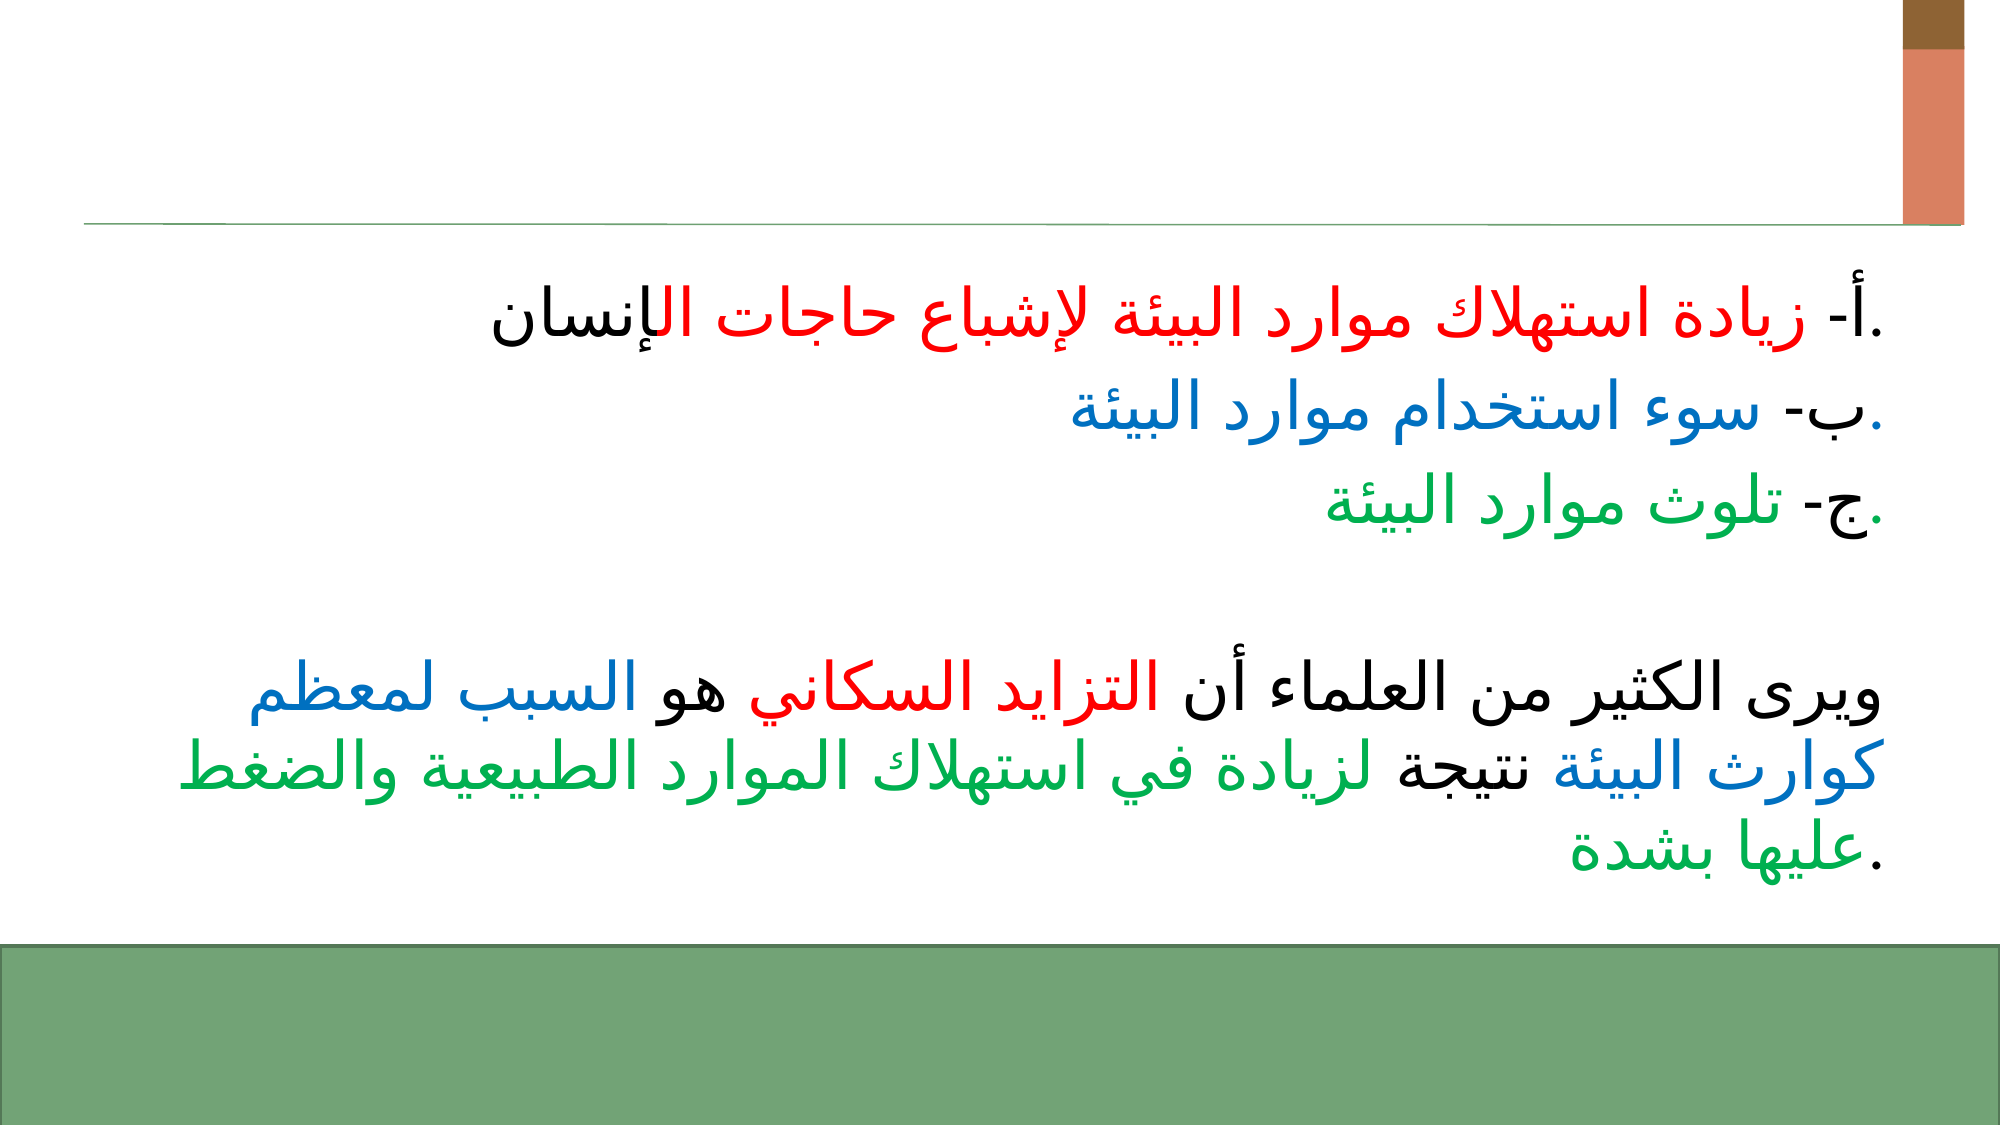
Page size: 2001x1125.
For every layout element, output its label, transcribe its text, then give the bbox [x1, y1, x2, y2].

text_box [0, 944, 2000, 1125]
list أ- زيادة استهلاك موارد البيئة لإشباع حاجات الإنسان. ب- سوء استخدام موارد البيئة. ج- تلوث موارد البيئة. ويرى الكثير من العلماء أن التزايد السكاني هو السبب لمعظم كوارث البيئة نتيجة لزيادة في استهلاك الموارد الطبيعية والضغط عليها بشدة. [99, 262, 1901, 944]
title [99, 45, 1900, 233]
